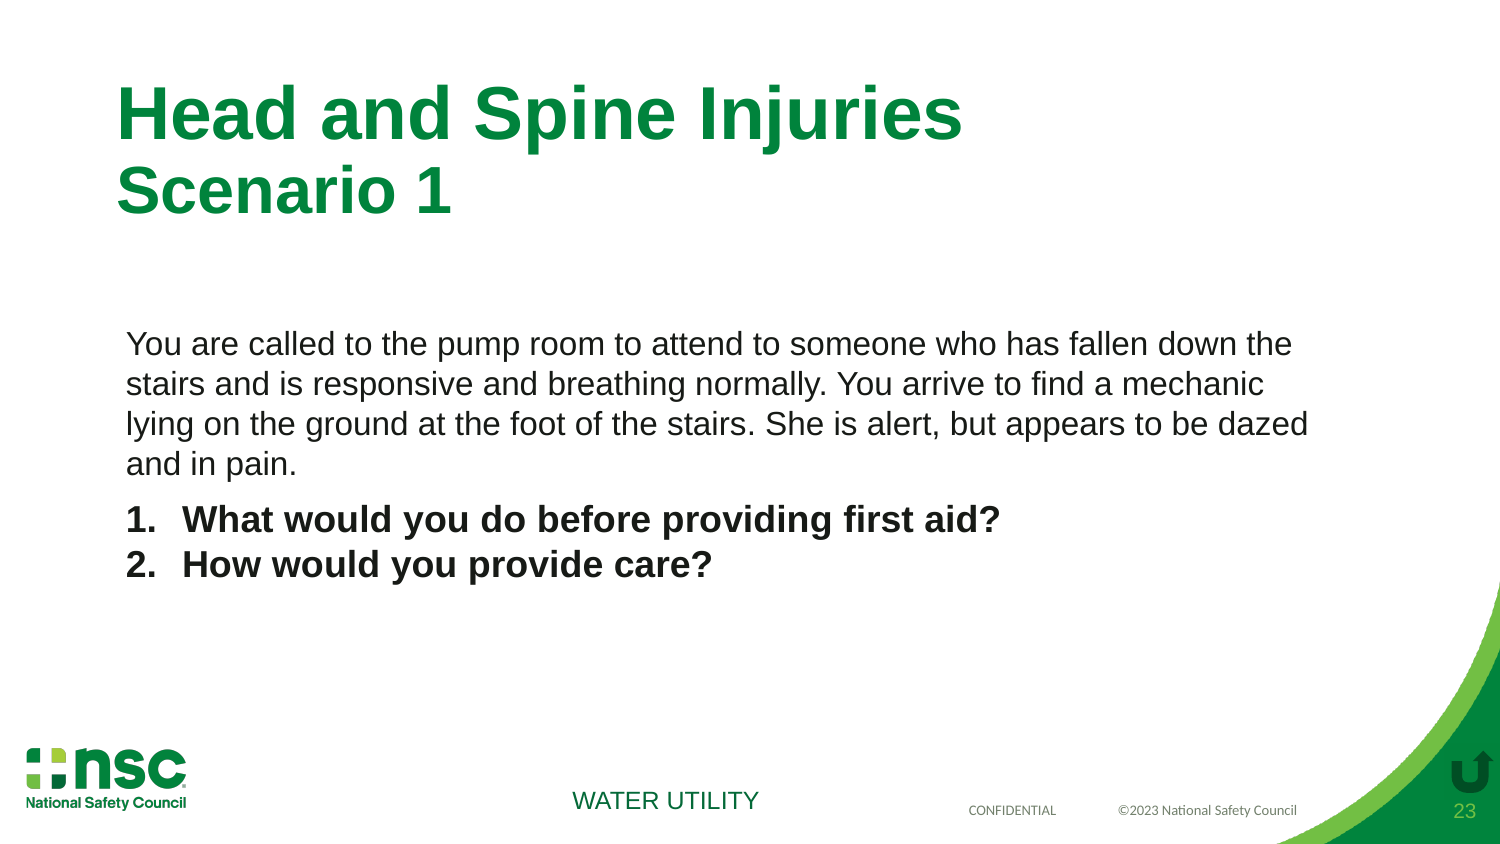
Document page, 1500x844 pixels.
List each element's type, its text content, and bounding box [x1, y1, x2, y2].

title Head and Spine Injuries Scenario 1 [101, 57, 1318, 245]
list You are called to the pump room to attend to someone who has fallen down the stairs and is responsive and breathing normally. You arrive to find a mechanic lying on the ground at the foot of the stairs. She is alert, but appears to be dazed and in pain. What would you do before providing first aid? How would you provide care? [111, 315, 1328, 639]
picture [26, 748, 186, 811]
picture [719, 375, 1500, 844]
